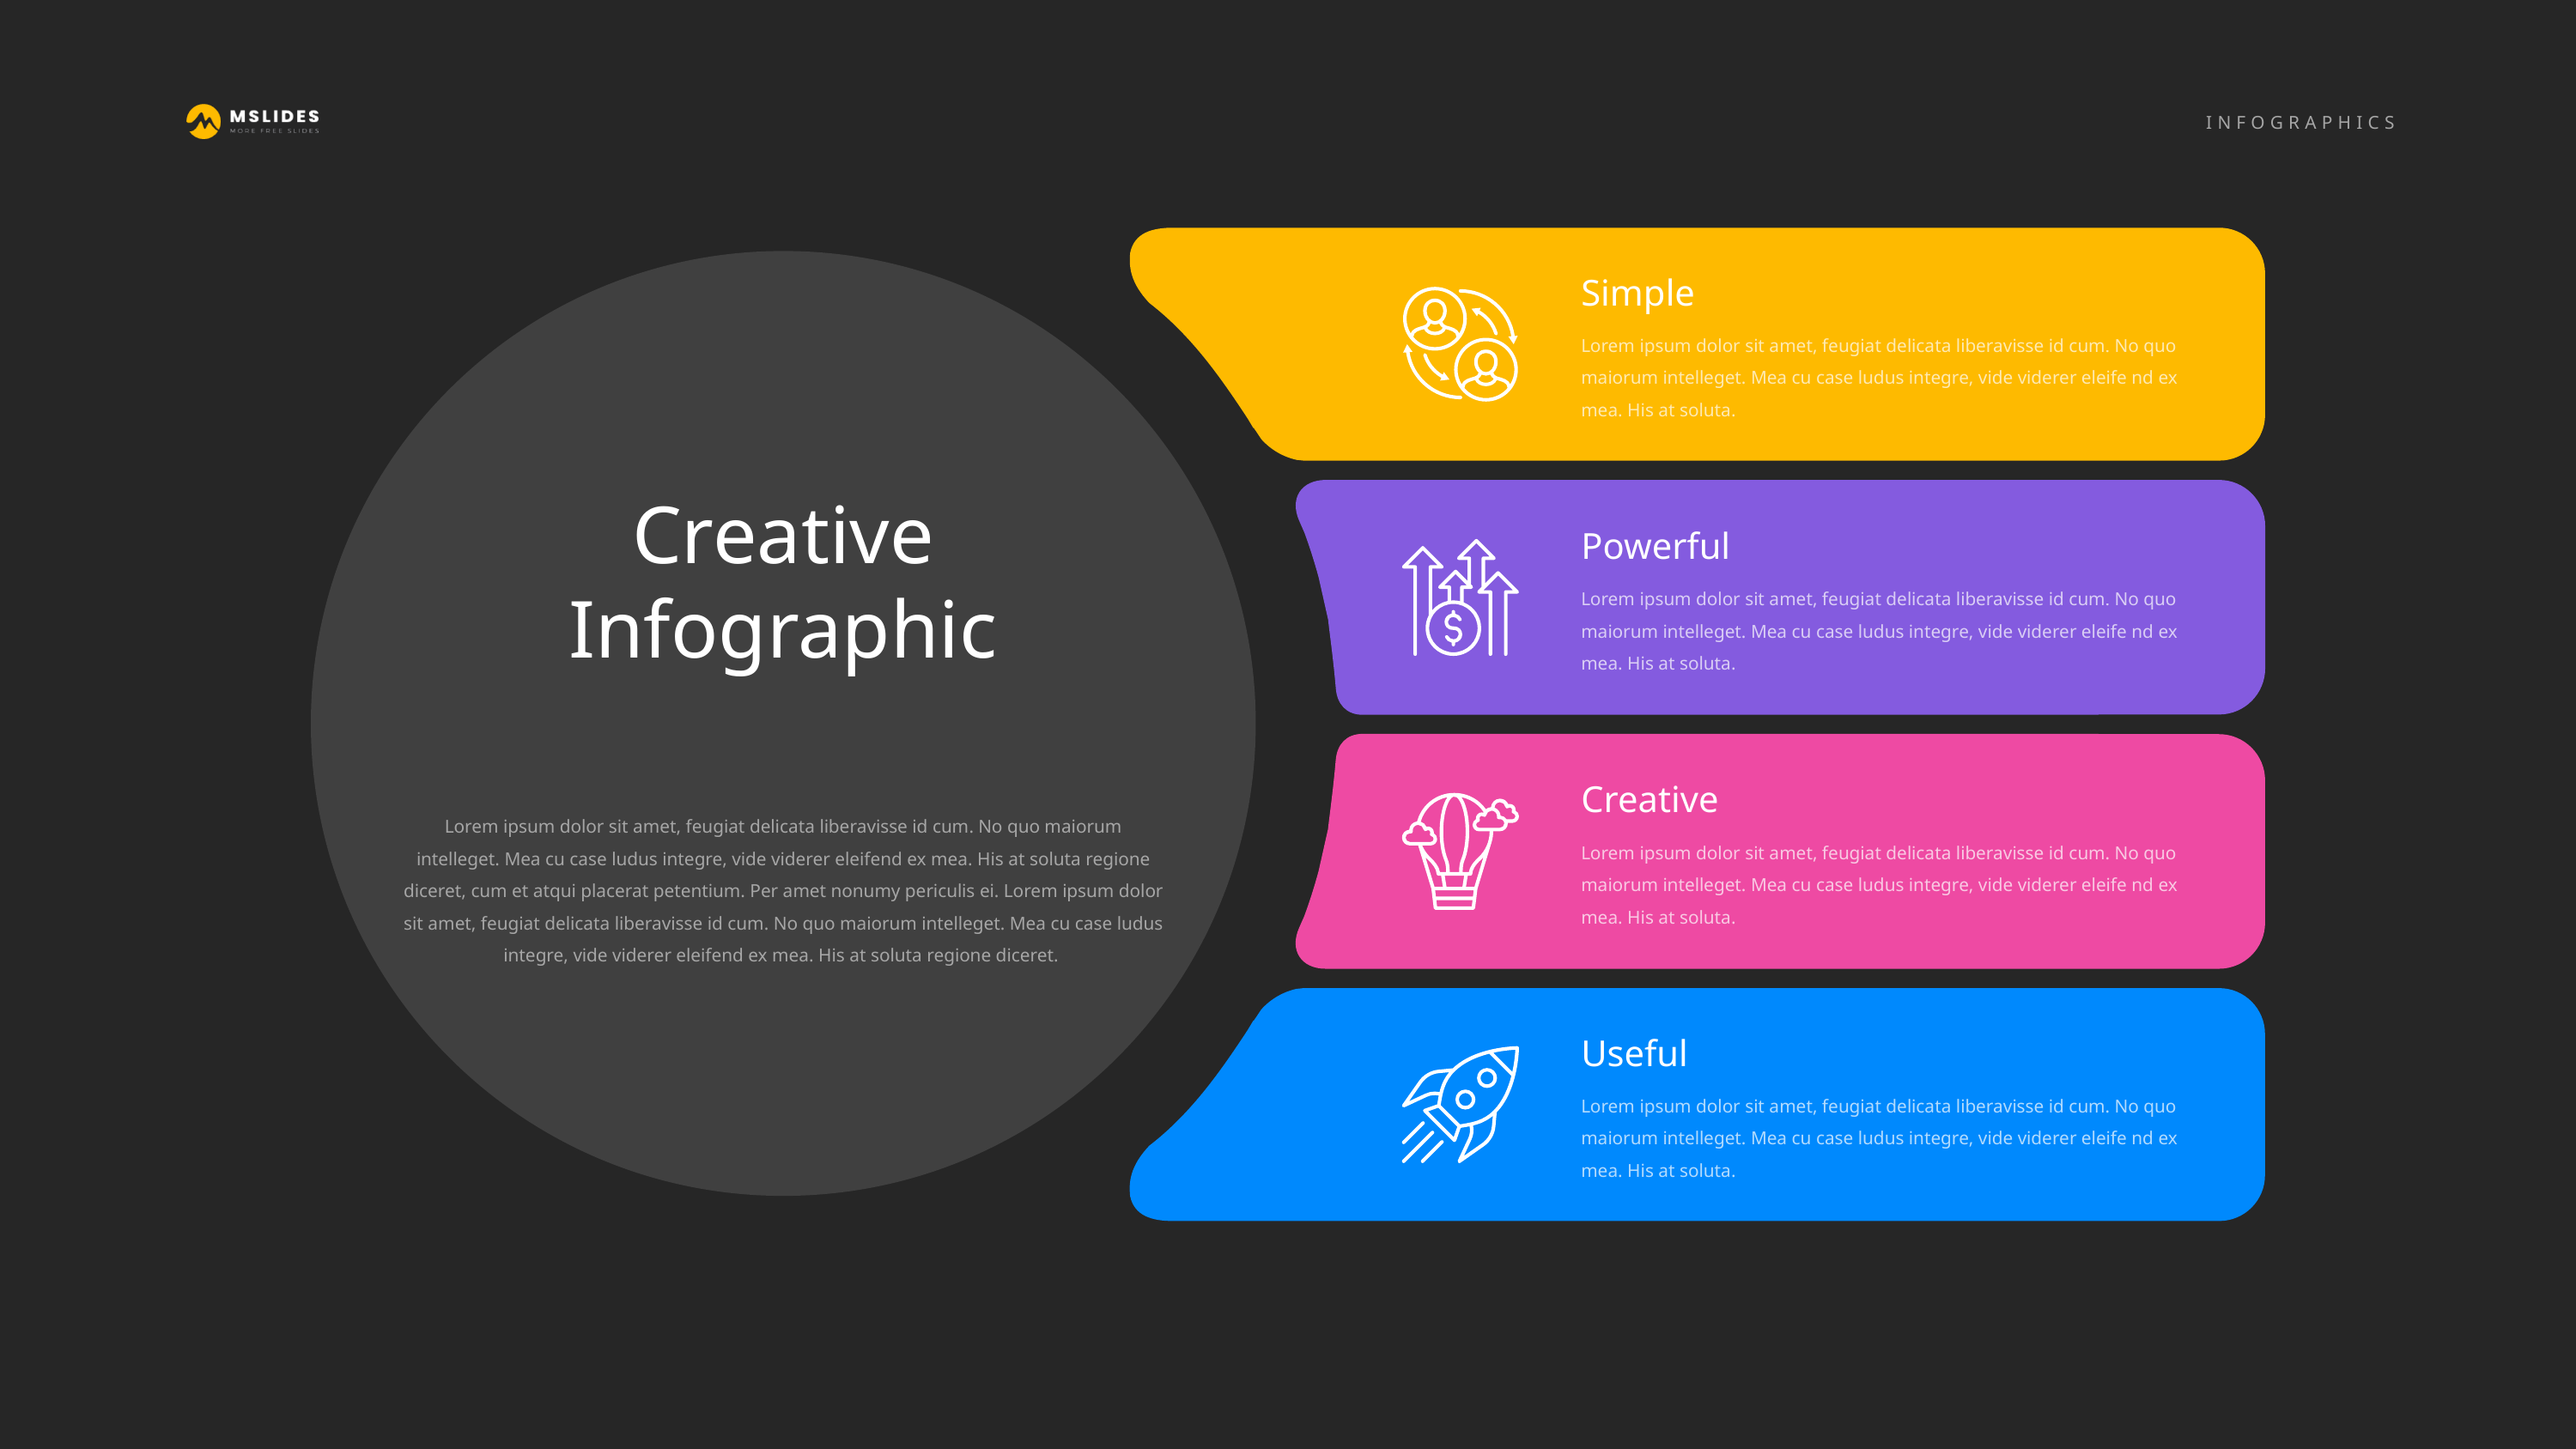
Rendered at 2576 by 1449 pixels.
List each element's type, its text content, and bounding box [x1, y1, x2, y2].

text_box Lorem ipsum dolor sit amet, feugiat delicata liberavisse id cum. No quo maiorum intelleget. Mea cu case ludus integre, vide viderer eleifend ex mea. His at soluta regione diceret, cum et atqui placerat petentium. Per amet nonumy periculis ei. Lorem ipsum dolor sit amet, feugiat delicata liberavisse id cum. No quo maiorum intelleget. Mea cu case ludus integre, vide viderer eleifend ex mea. His at soluta regione diceret. [390, 798, 1176, 972]
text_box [1402, 287, 1518, 402]
picture [186, 104, 319, 139]
text_box Creative Infographic [416, 478, 1151, 681]
text_box [1295, 733, 2265, 969]
text_box Powerful Lorem ipsum dolor sit amet, feugiat delicata liberavisse id cum. No quo maiorum intelleget. Mea cu case ludus integre, vide viderer eleife nd ex mea. His at soluta. [1568, 517, 2220, 681]
text_box [1295, 480, 2266, 715]
text_box [311, 251, 1256, 1197]
text_box Simple Lorem ipsum dolor sit amet, feugiat delicata liberavisse id cum. No quo maiorum intelleget. Mea cu case ludus integre, vide viderer eleife nd ex mea. His at soluta. [1568, 264, 2220, 427]
text_box [1401, 792, 1519, 910]
text_box [1128, 987, 2266, 1222]
text_box Creative Lorem ipsum dolor sit amet, feugiat delicata liberavisse id cum. No quo maiorum intelleget. Mea cu case ludus integre, vide viderer eleife nd ex mea. His at soluta. [1568, 770, 2220, 934]
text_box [1401, 1046, 1519, 1163]
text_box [1401, 538, 1519, 657]
text_box [1128, 227, 2266, 462]
text_box Useful Lorem ipsum dolor sit amet, feugiat delicata liberavisse id cum. No quo maiorum intelleget. Mea cu case ludus integre, vide viderer eleife nd ex mea. His at soluta. [1568, 1024, 2220, 1187]
